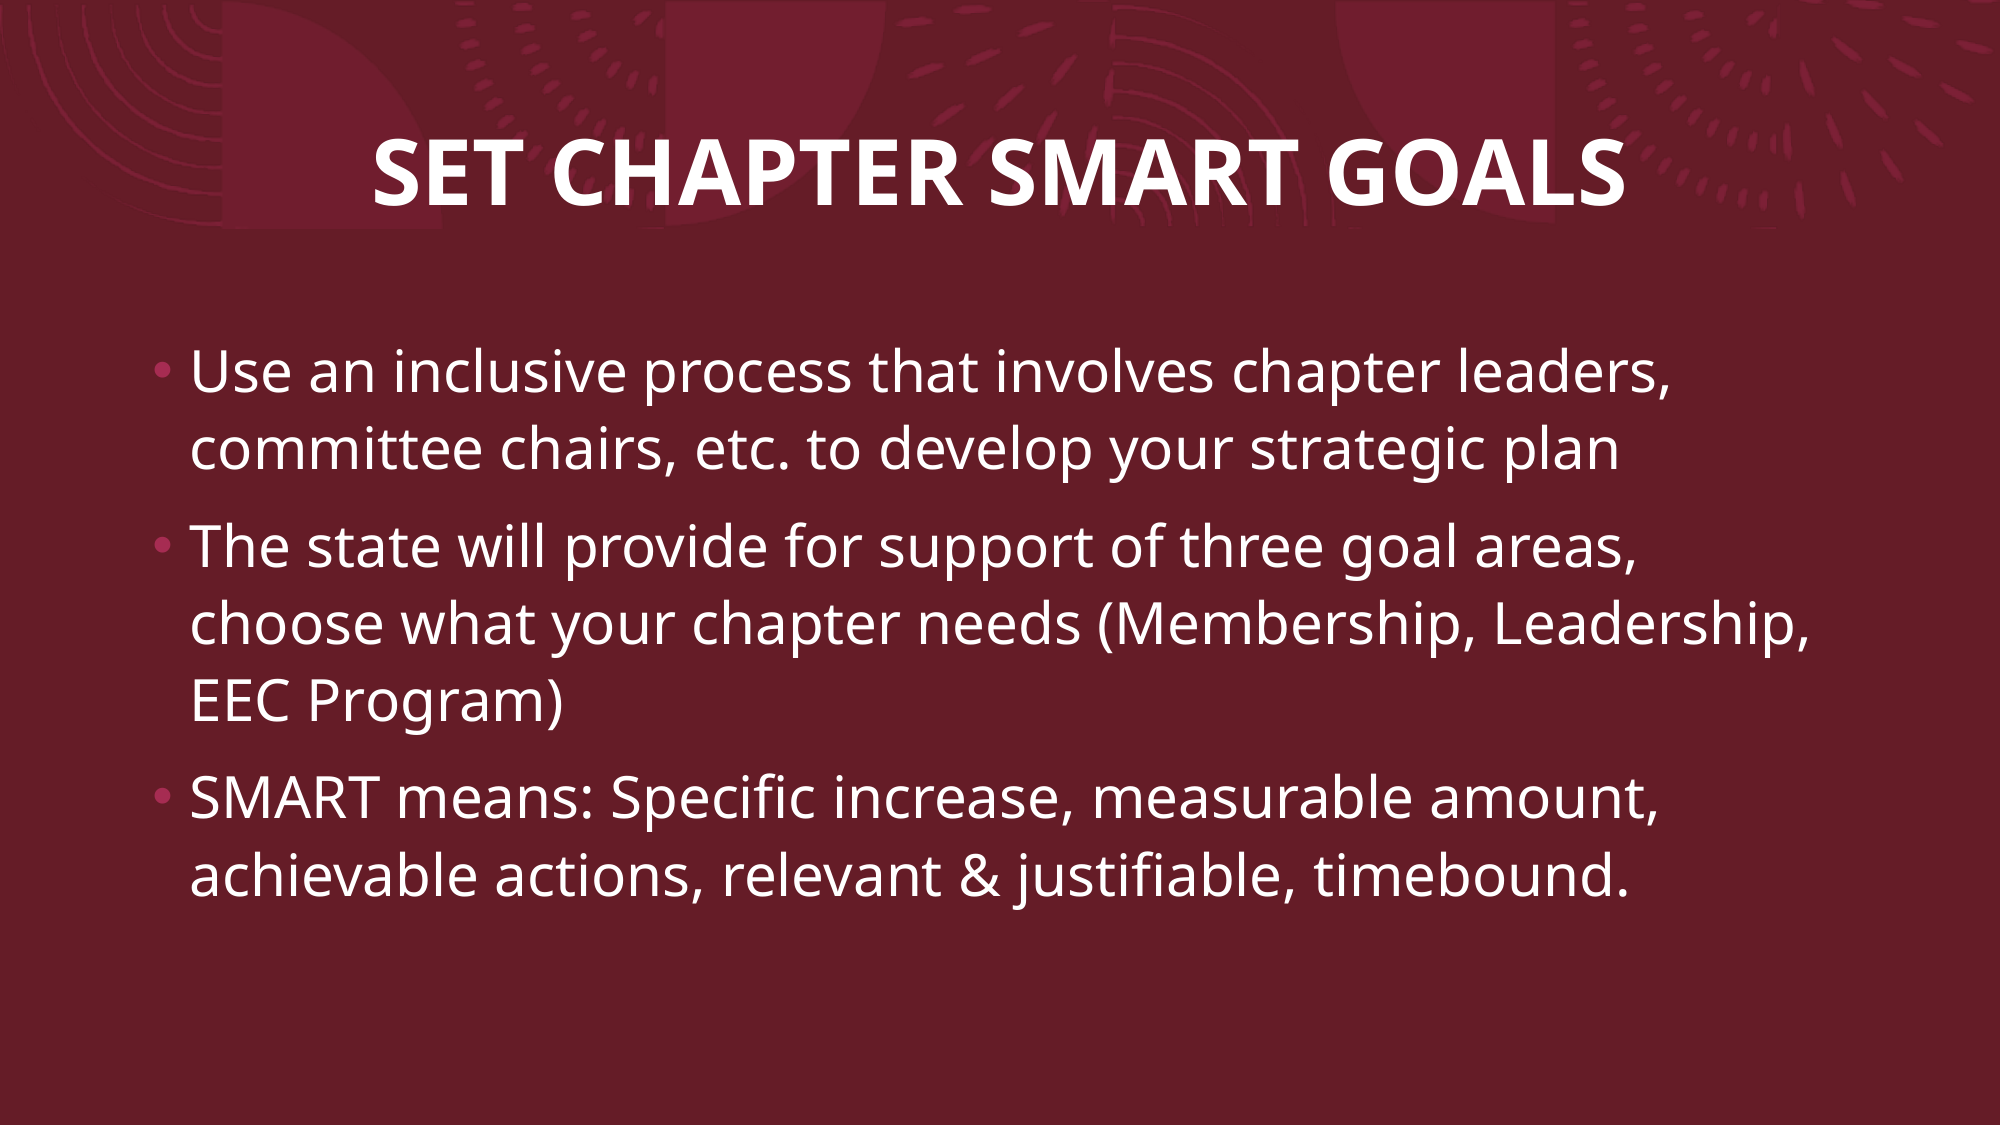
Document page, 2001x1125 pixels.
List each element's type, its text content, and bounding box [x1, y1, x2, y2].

list Use an inclusive process that involves chapter leaders, committee chairs, etc. to develop your strategic plan The state will provide for support of three goal areas, choose what your chapter needs (Membership, Leadership, EEC Program) SMART means: Specific increase, measurable amount, achievable actions, relevant & justifiable, timebound. [137, 319, 1863, 1009]
title SET CHAPTER SMART GOALS [137, 60, 1863, 278]
